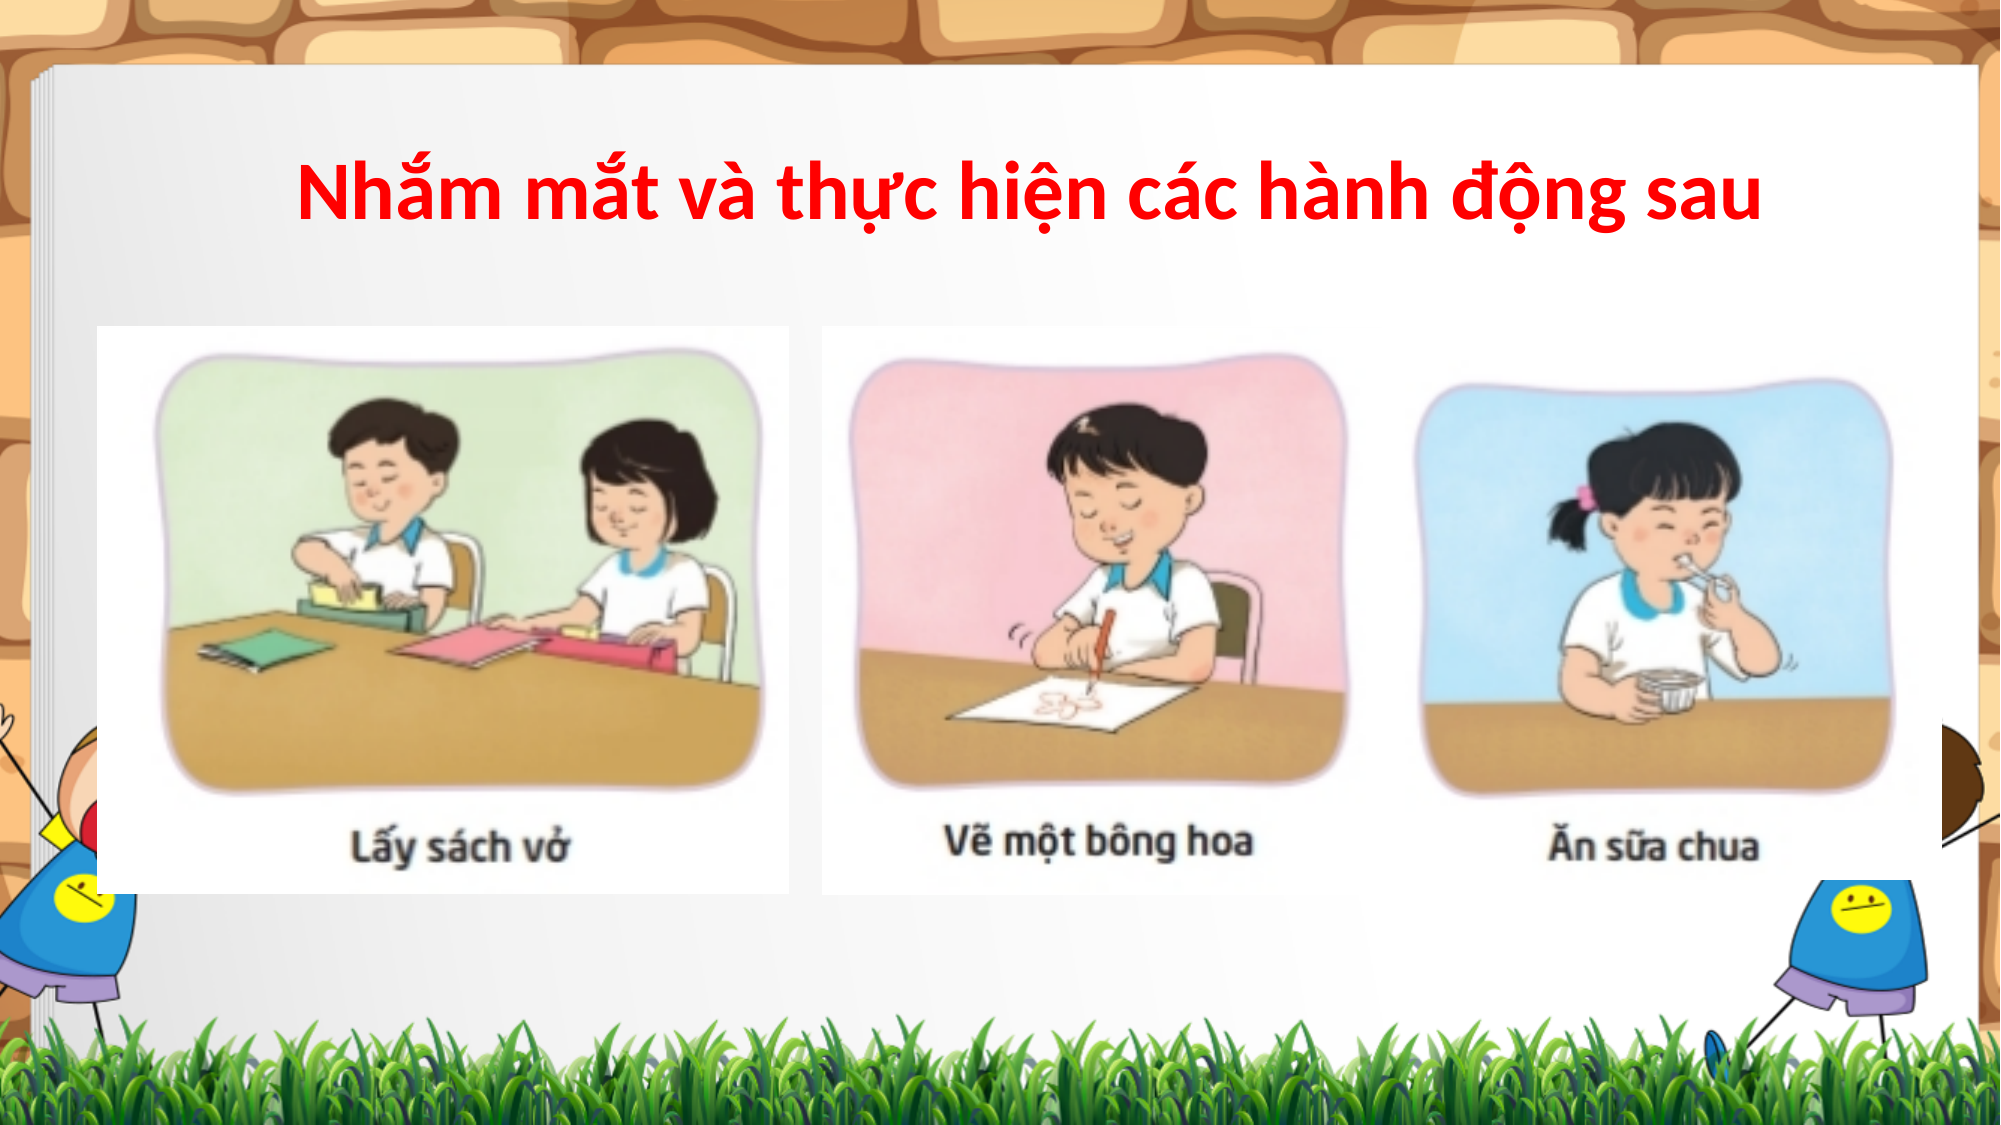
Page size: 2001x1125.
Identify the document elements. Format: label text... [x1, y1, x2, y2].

text_box Nhắm mắt và thực hiện các hành động sau [204, 128, 1858, 244]
picture [0, 0, 2000, 1125]
